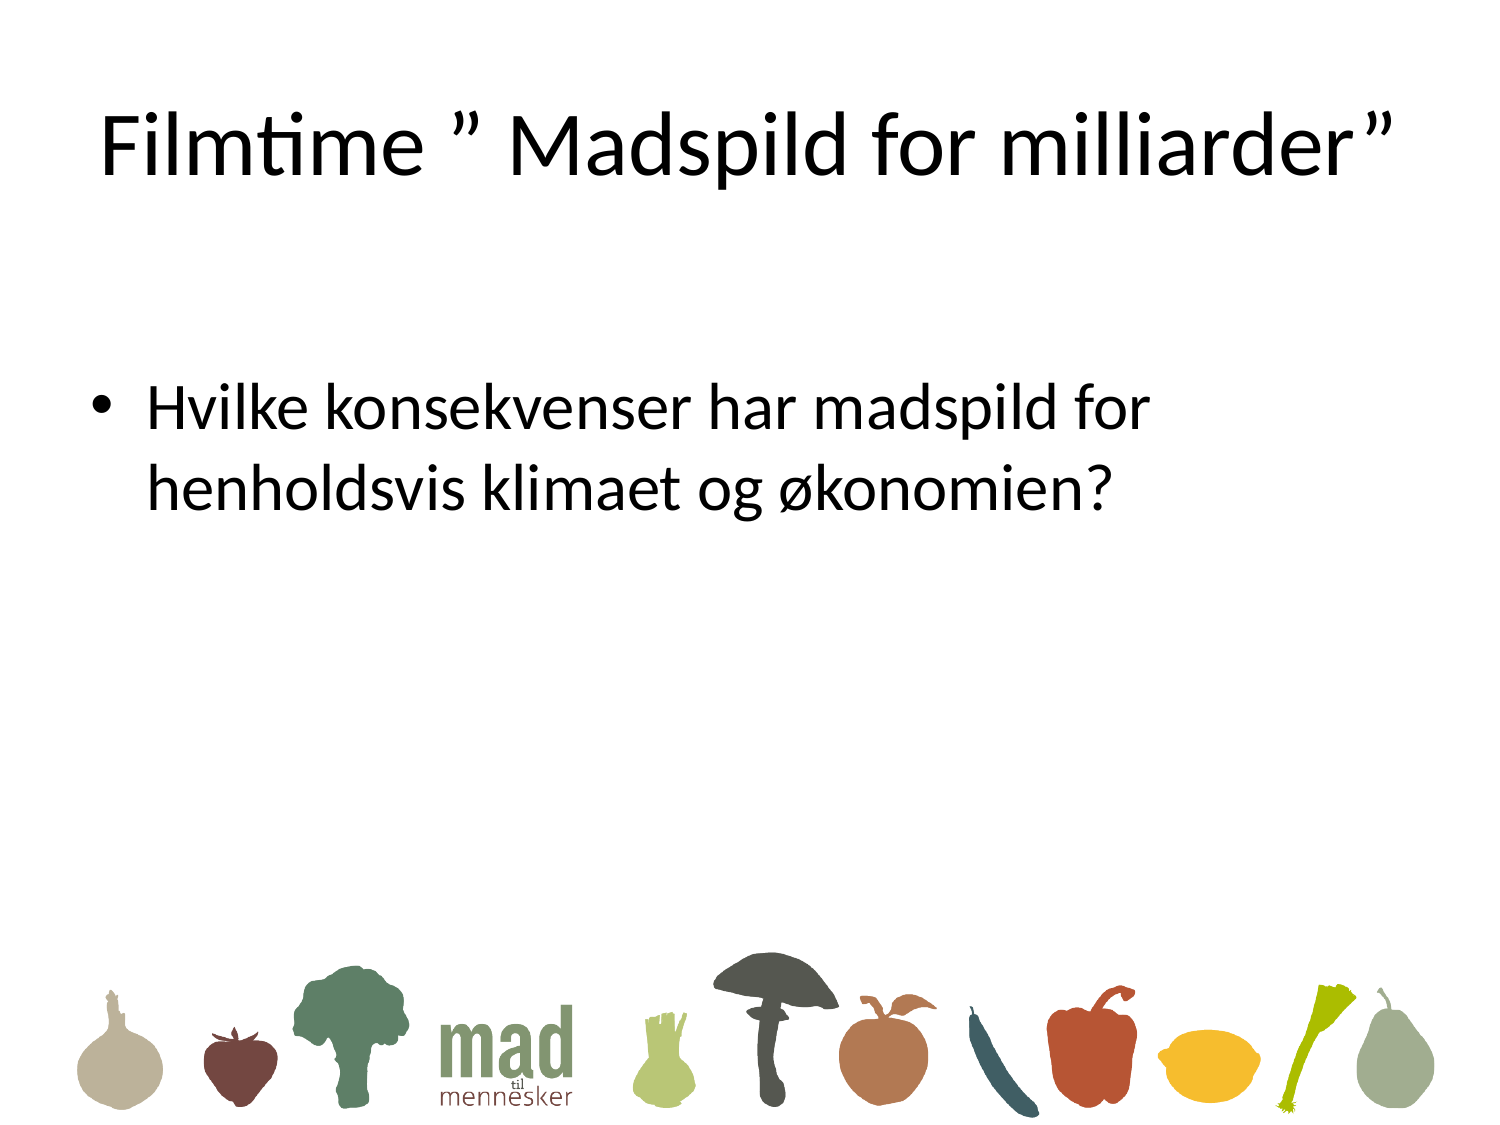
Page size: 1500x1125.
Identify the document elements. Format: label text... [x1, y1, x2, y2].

list Hvilke konsekvenser har madspild for henholdsvis klimaet og økonomien? [75, 262, 1425, 951]
picture [76, 951, 1436, 1121]
title Filmtime ” Madspild for milliarder” [75, 45, 1425, 233]
